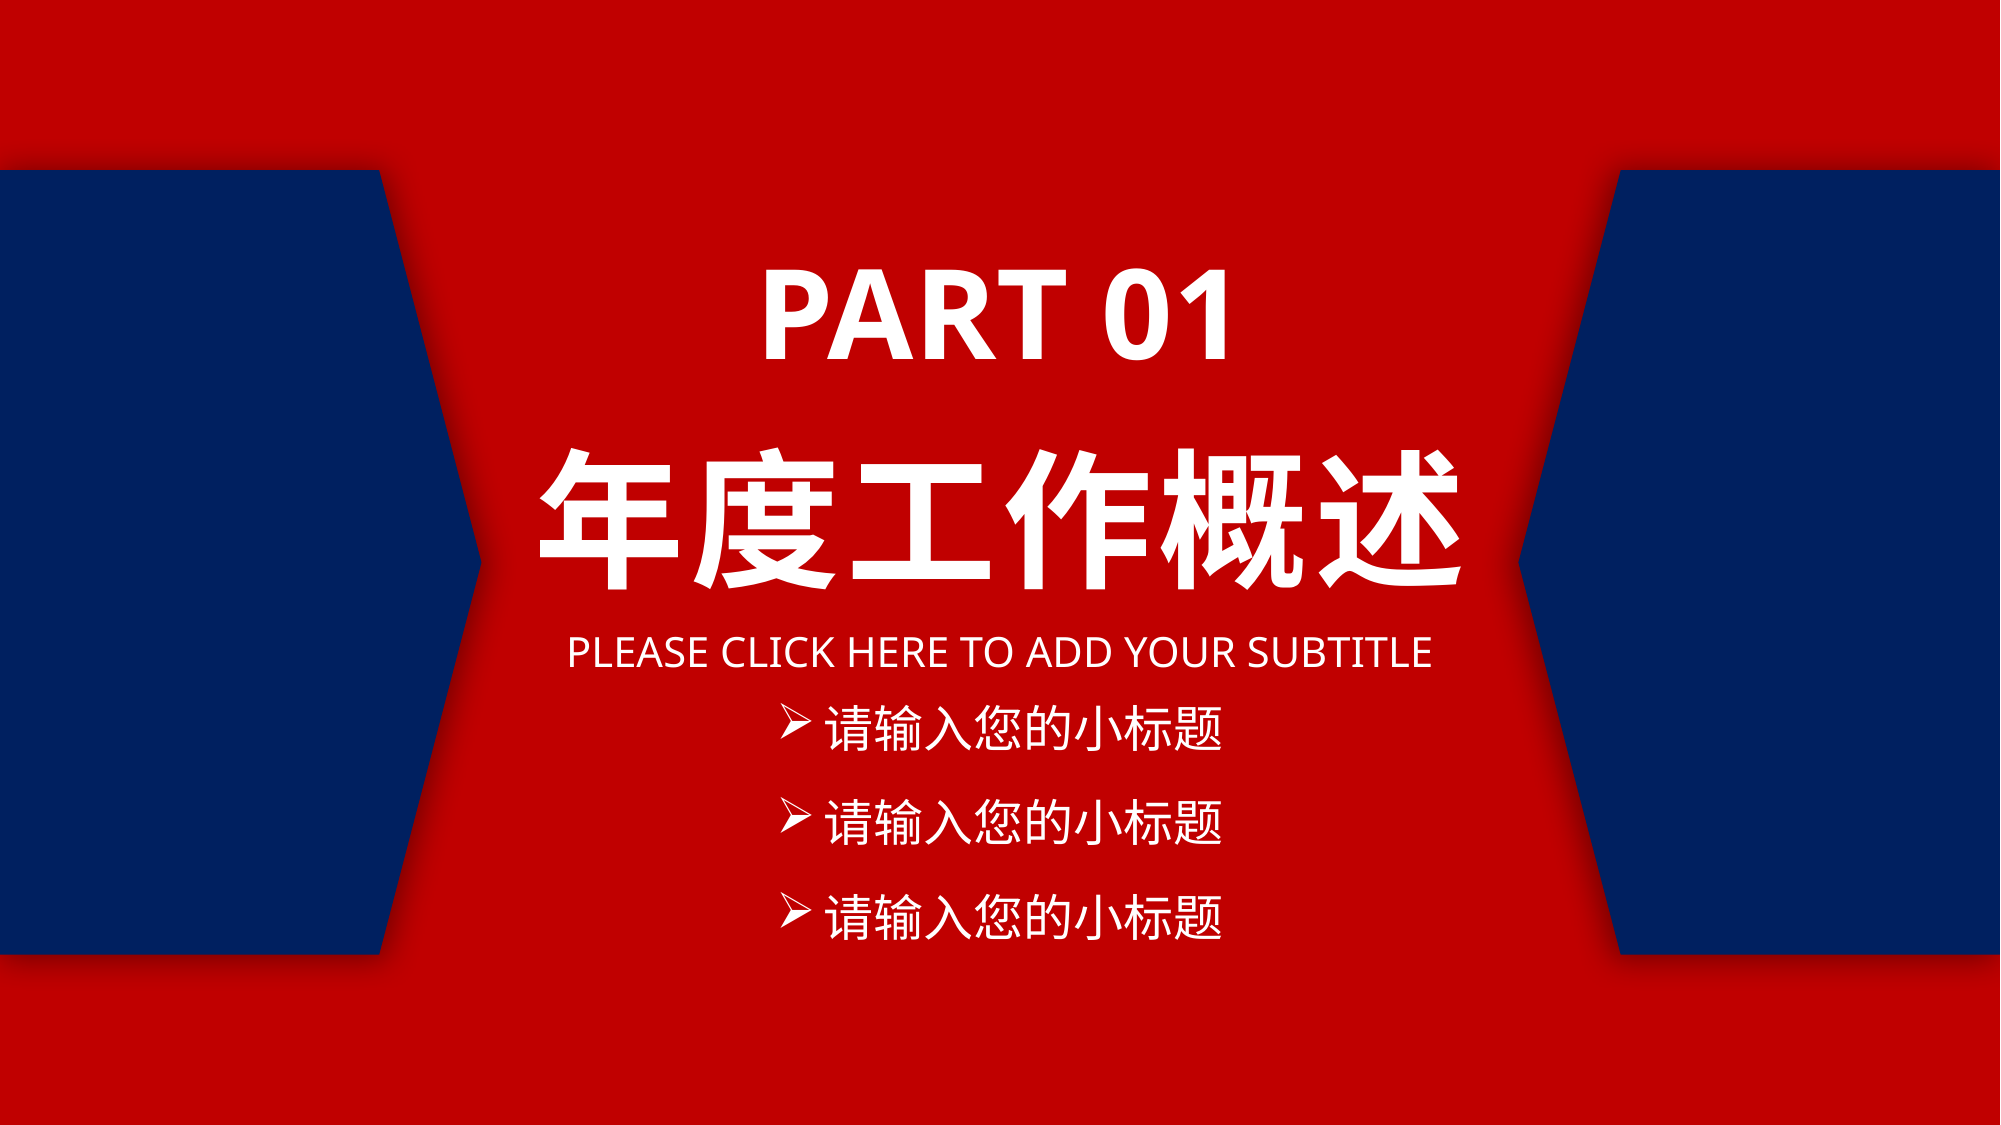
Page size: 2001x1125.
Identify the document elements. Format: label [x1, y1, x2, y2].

text_box [0, 170, 2000, 955]
